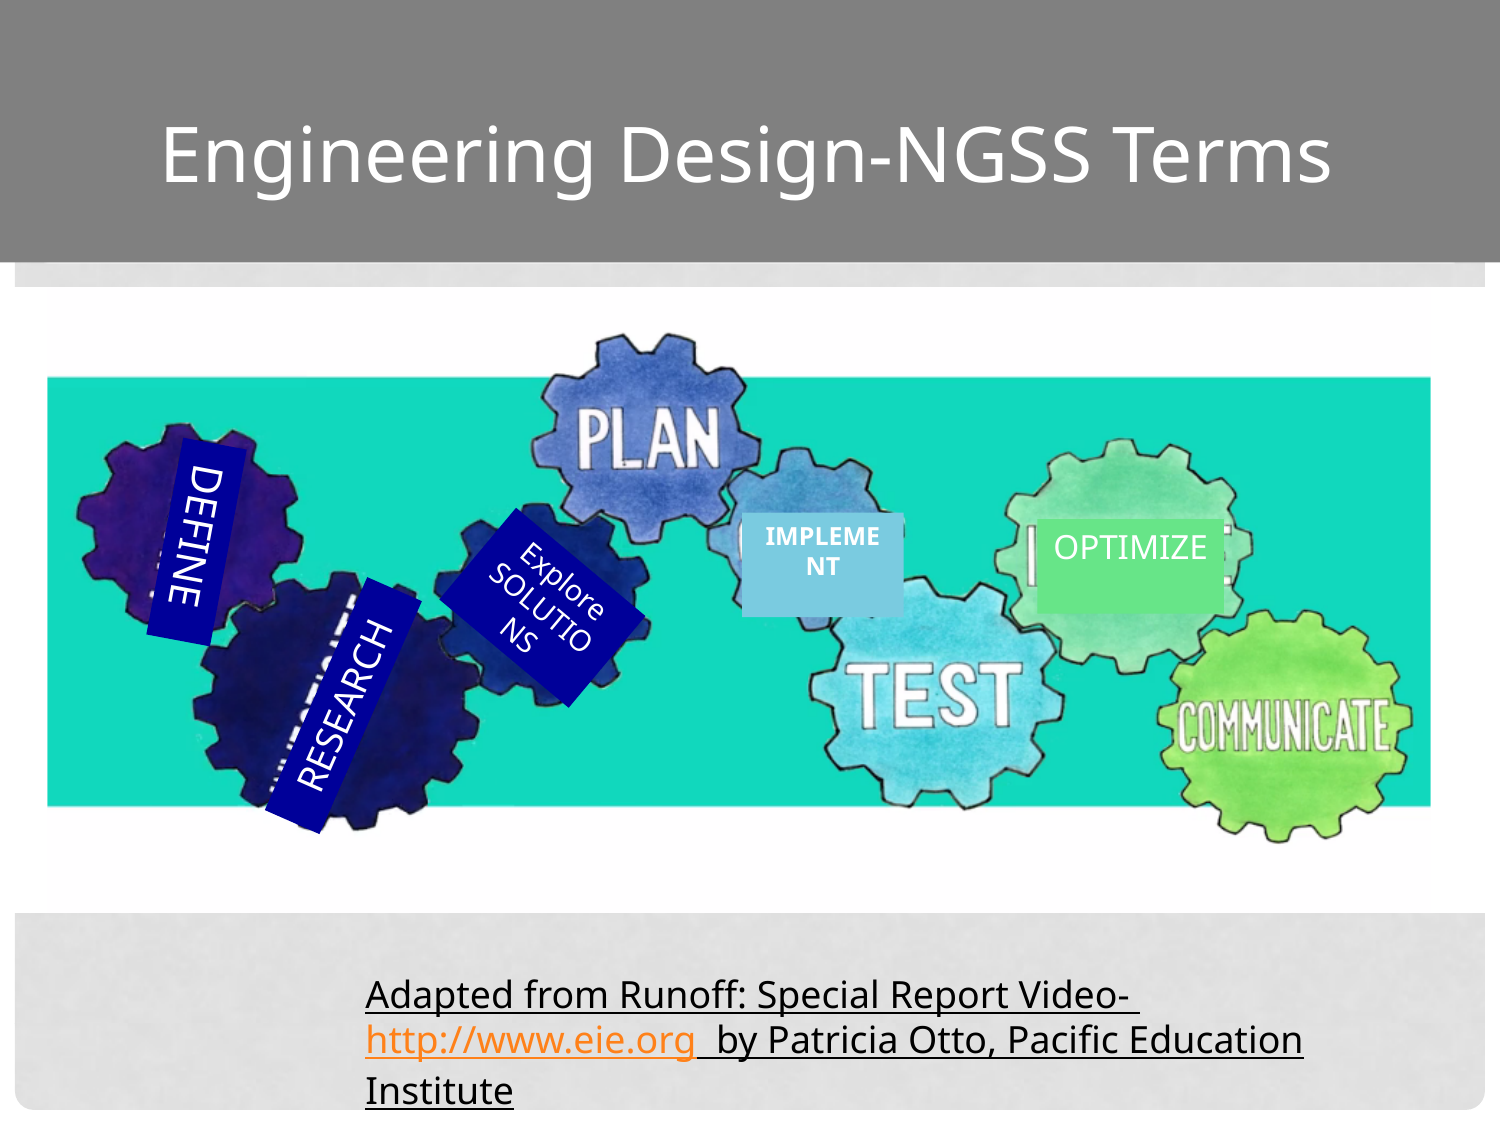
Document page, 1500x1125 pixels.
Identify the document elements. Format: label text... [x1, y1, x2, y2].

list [0, 287, 1500, 913]
text_box Adapted from Runoff: Special Report Video- http://www.eie.org by Patricia Otto, Pacific Education Institute [350, 918, 1457, 1125]
text_box [0, 0, 1500, 265]
title Engineering Design-NGSS Terms [69, 66, 1425, 238]
